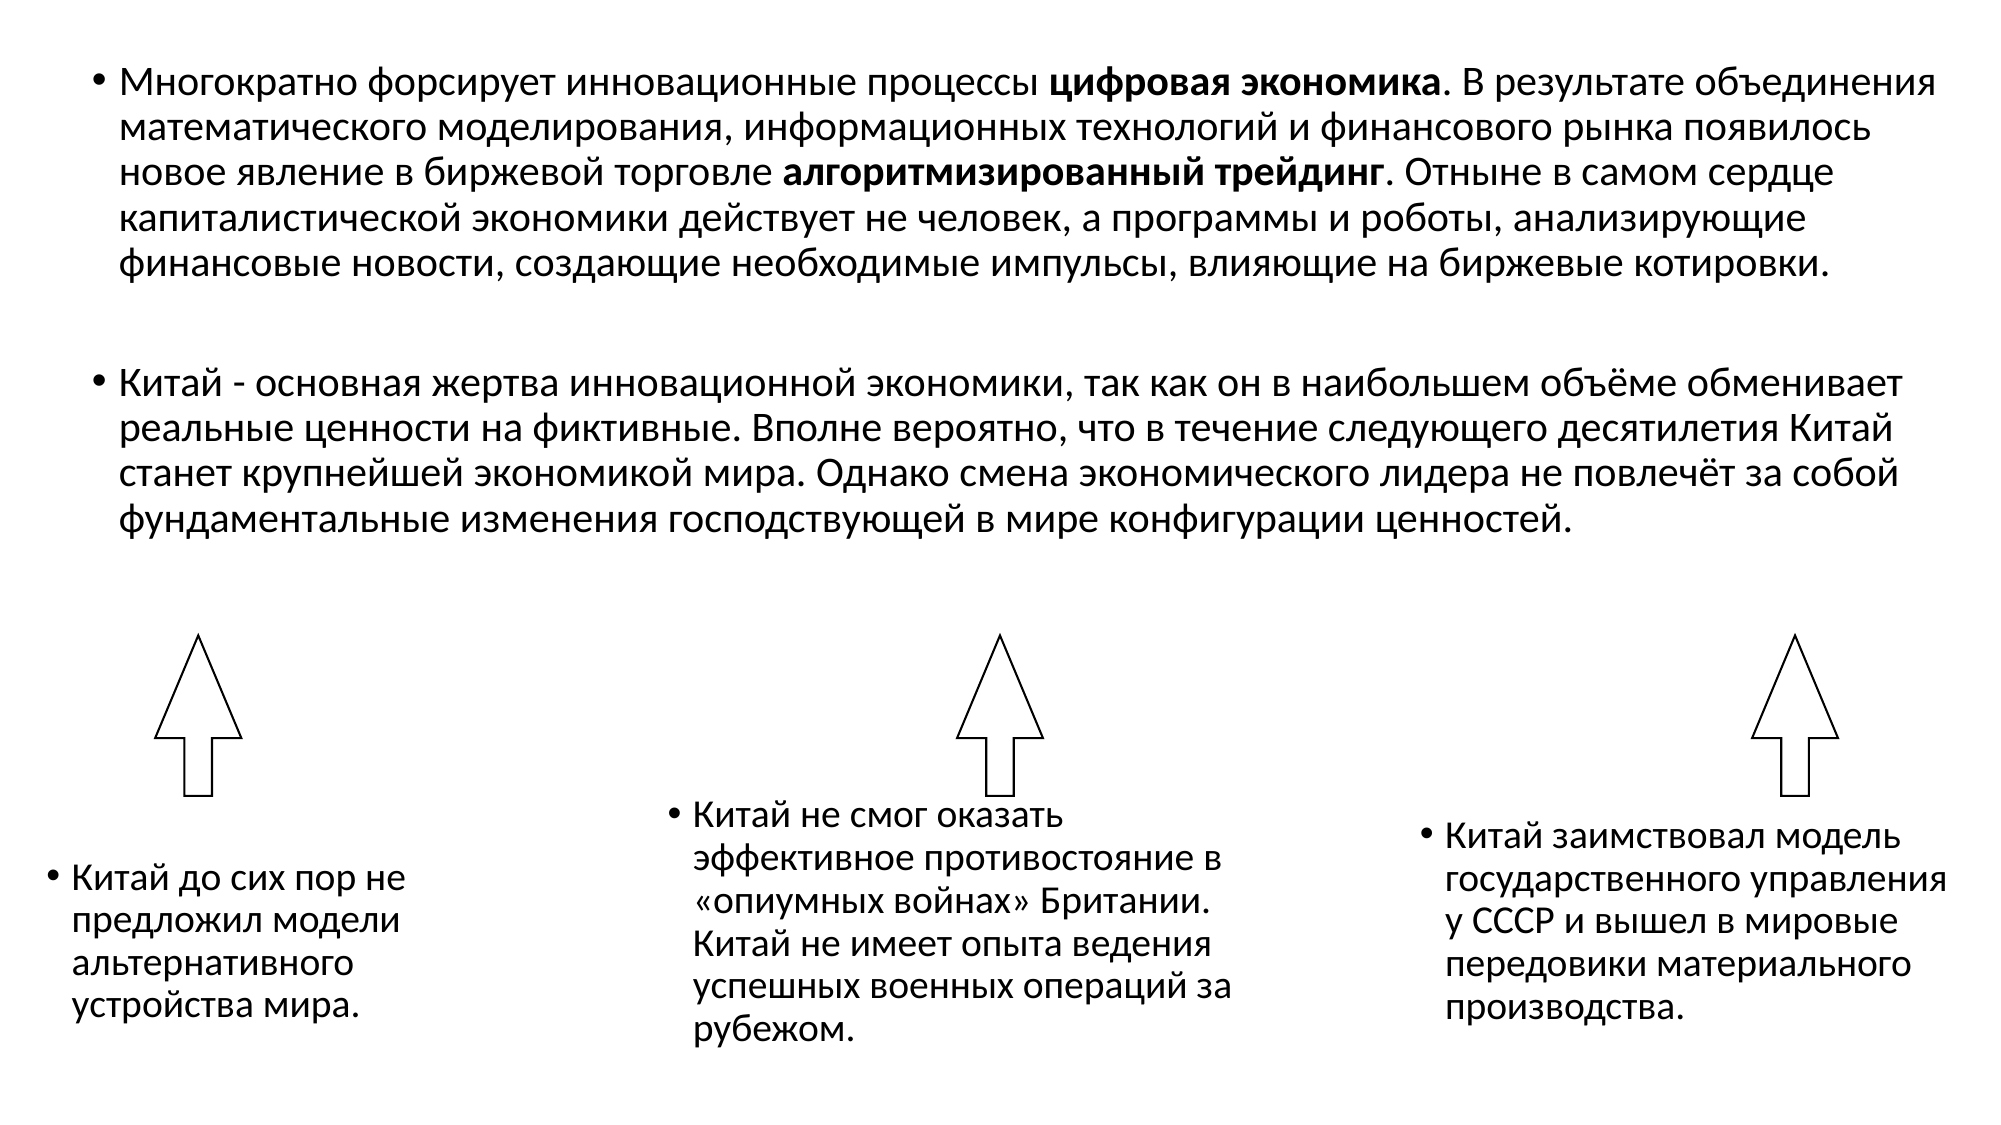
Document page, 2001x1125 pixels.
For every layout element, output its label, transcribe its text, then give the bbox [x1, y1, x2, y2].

text_box Китай заимствовал модель государственного управления у СССР и вышел в мировые передовики материального производства. [1412, 807, 1971, 1036]
text_box [155, 635, 242, 796]
text_box [1752, 635, 1839, 796]
list Многократно форсирует инновационные процессы цифровая экономика. В результате объединения математического моделирования, информационных технологий и финансового рынка появилось новое явление в биржевой торговле алгоритмизированный трейдинг. Отныне в самом сердце капиталистической экономики действует не человек, а программы и роботы, анализирующие финансовые новости, создающие необходимые импульсы, влияющие на биржевые котировки. Китай - основная жертва инновационной экономики, так как он в наибольшем объёме обменивает реальные ценности на фиктивные. Вполне вероятно, что в течение следующего десятилетия Китай станет крупнейшей экономикой мира. Однако смена экономического лидера не повлечёт за собой фундаментальные изменения господствующей в мире конфигурации ценностей. [76, 51, 1954, 623]
text_box [957, 635, 1043, 786]
text_box Китай до сих пор не предложил модели альтернативного устройства мира. [38, 848, 502, 1034]
text_box Китай не смог оказать эффективное противостояние в «опиумных войнах» Британии. Китай не имеет опыта ведения успешных военных операций за рубежом. [660, 786, 1255, 1058]
